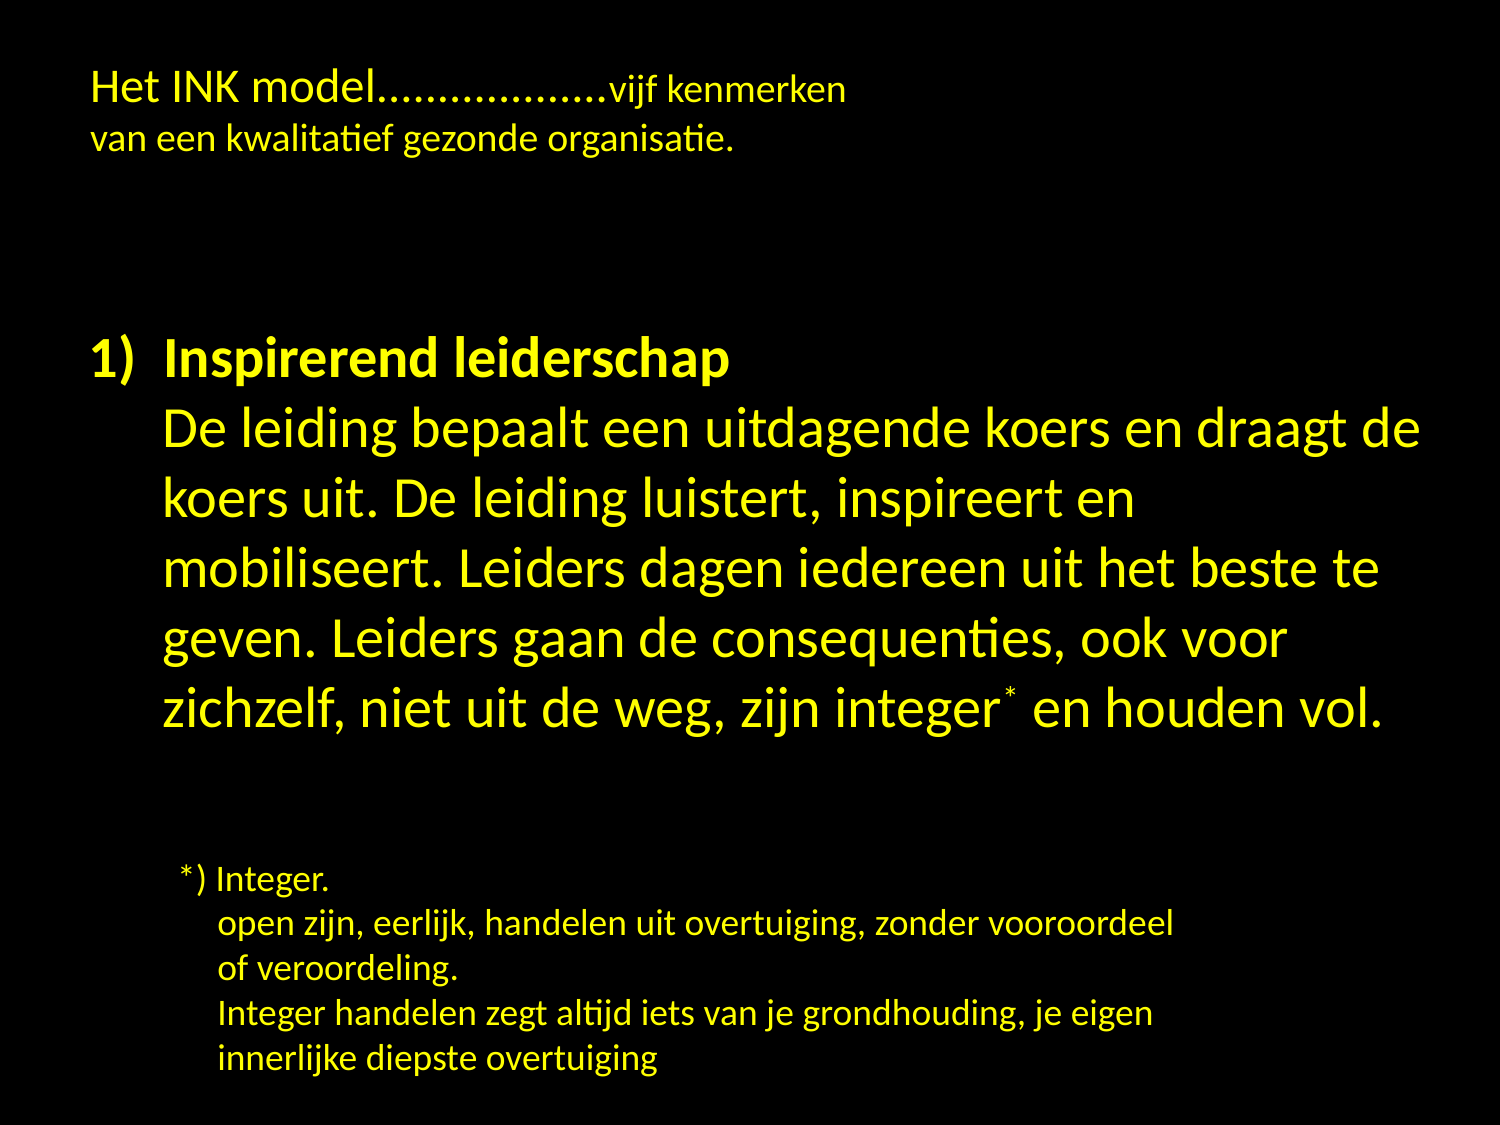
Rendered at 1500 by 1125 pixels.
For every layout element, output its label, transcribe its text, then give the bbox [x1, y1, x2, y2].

text_box *) Integer. [162, 846, 346, 906]
text_box open zijn, eerlijk, handelen uit overtuiging, zonder vooroordeel of veroordeling. Integer handelen zegt altijd iets van je grondhouding, je eigen innerlijke diepste overtuiging [202, 890, 1212, 1125]
text_box Inspirerend leiderschap De leiding bepaalt een uitdagende koers en draagt de koers uit. De leiding luistert, inspireert en mobiliseert. Leiders dagen iedereen uit het beste te geven. Leiders gaan de consequenties, ook voor zichzelf, niet uit de weg, zijn integer* en houden vol. [73, 311, 1440, 747]
title Het INK model...................vijf kenmerken van een kwalitatief gezonde organisatie. [75, 45, 1429, 168]
